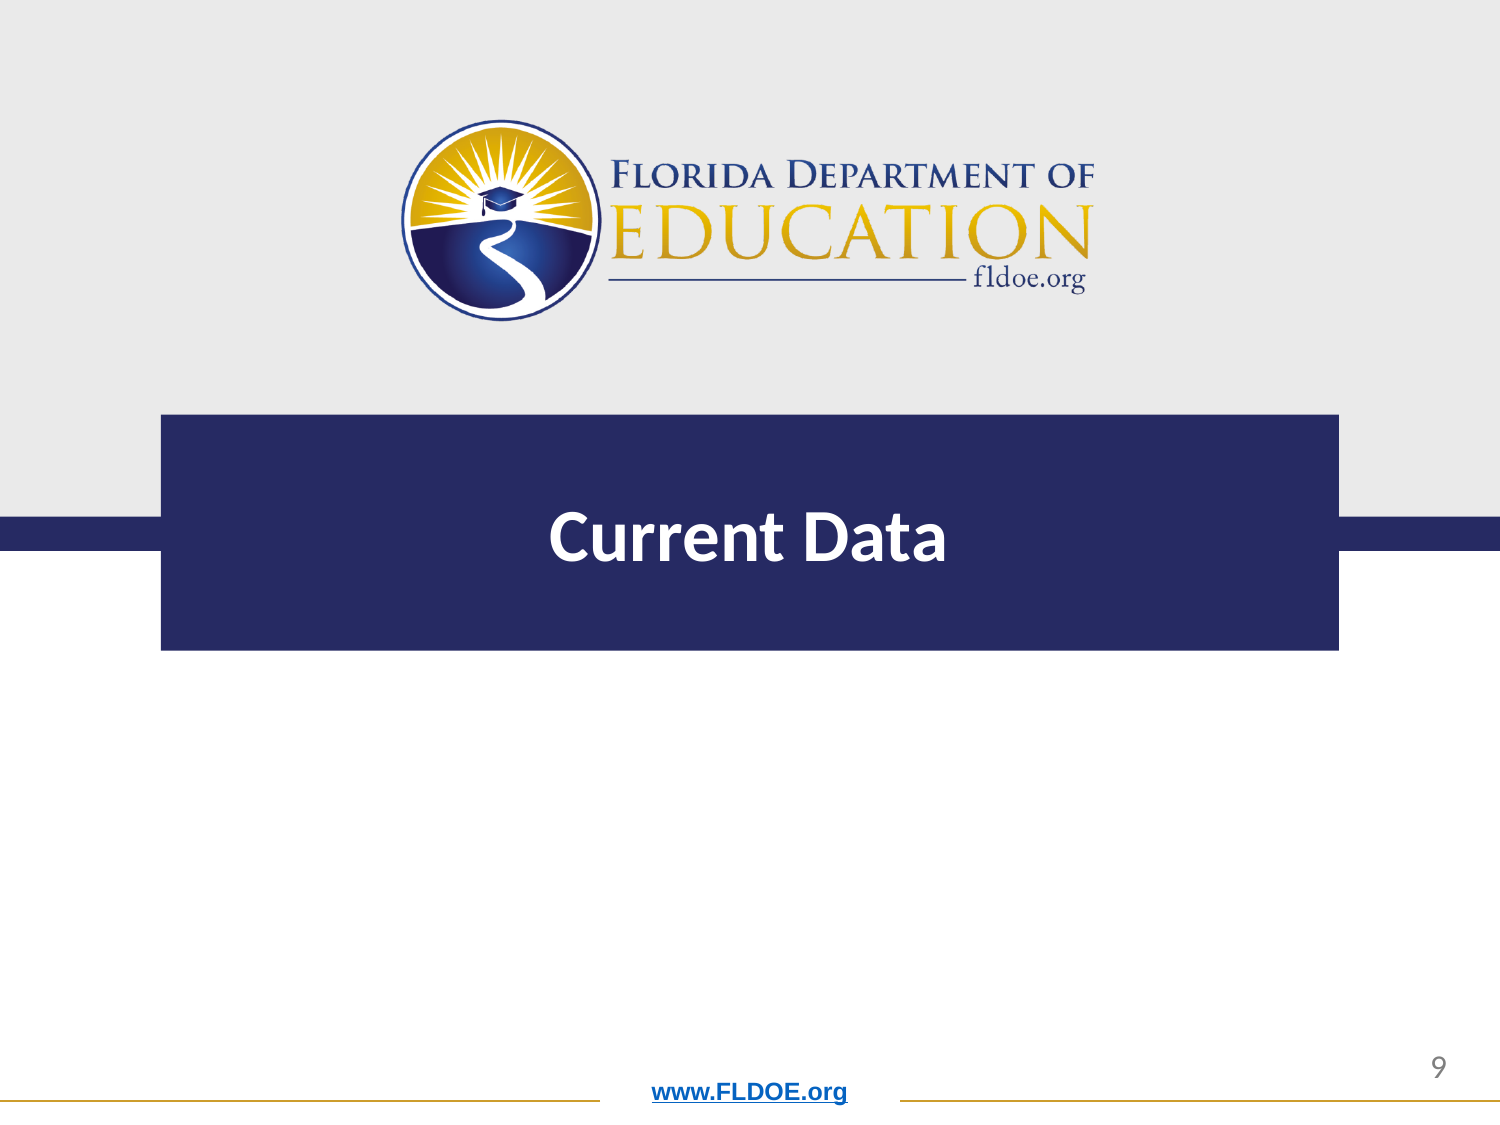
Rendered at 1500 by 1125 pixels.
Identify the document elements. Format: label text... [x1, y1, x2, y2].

picture [352, 77, 1143, 363]
title Current Data [173, 448, 1325, 626]
